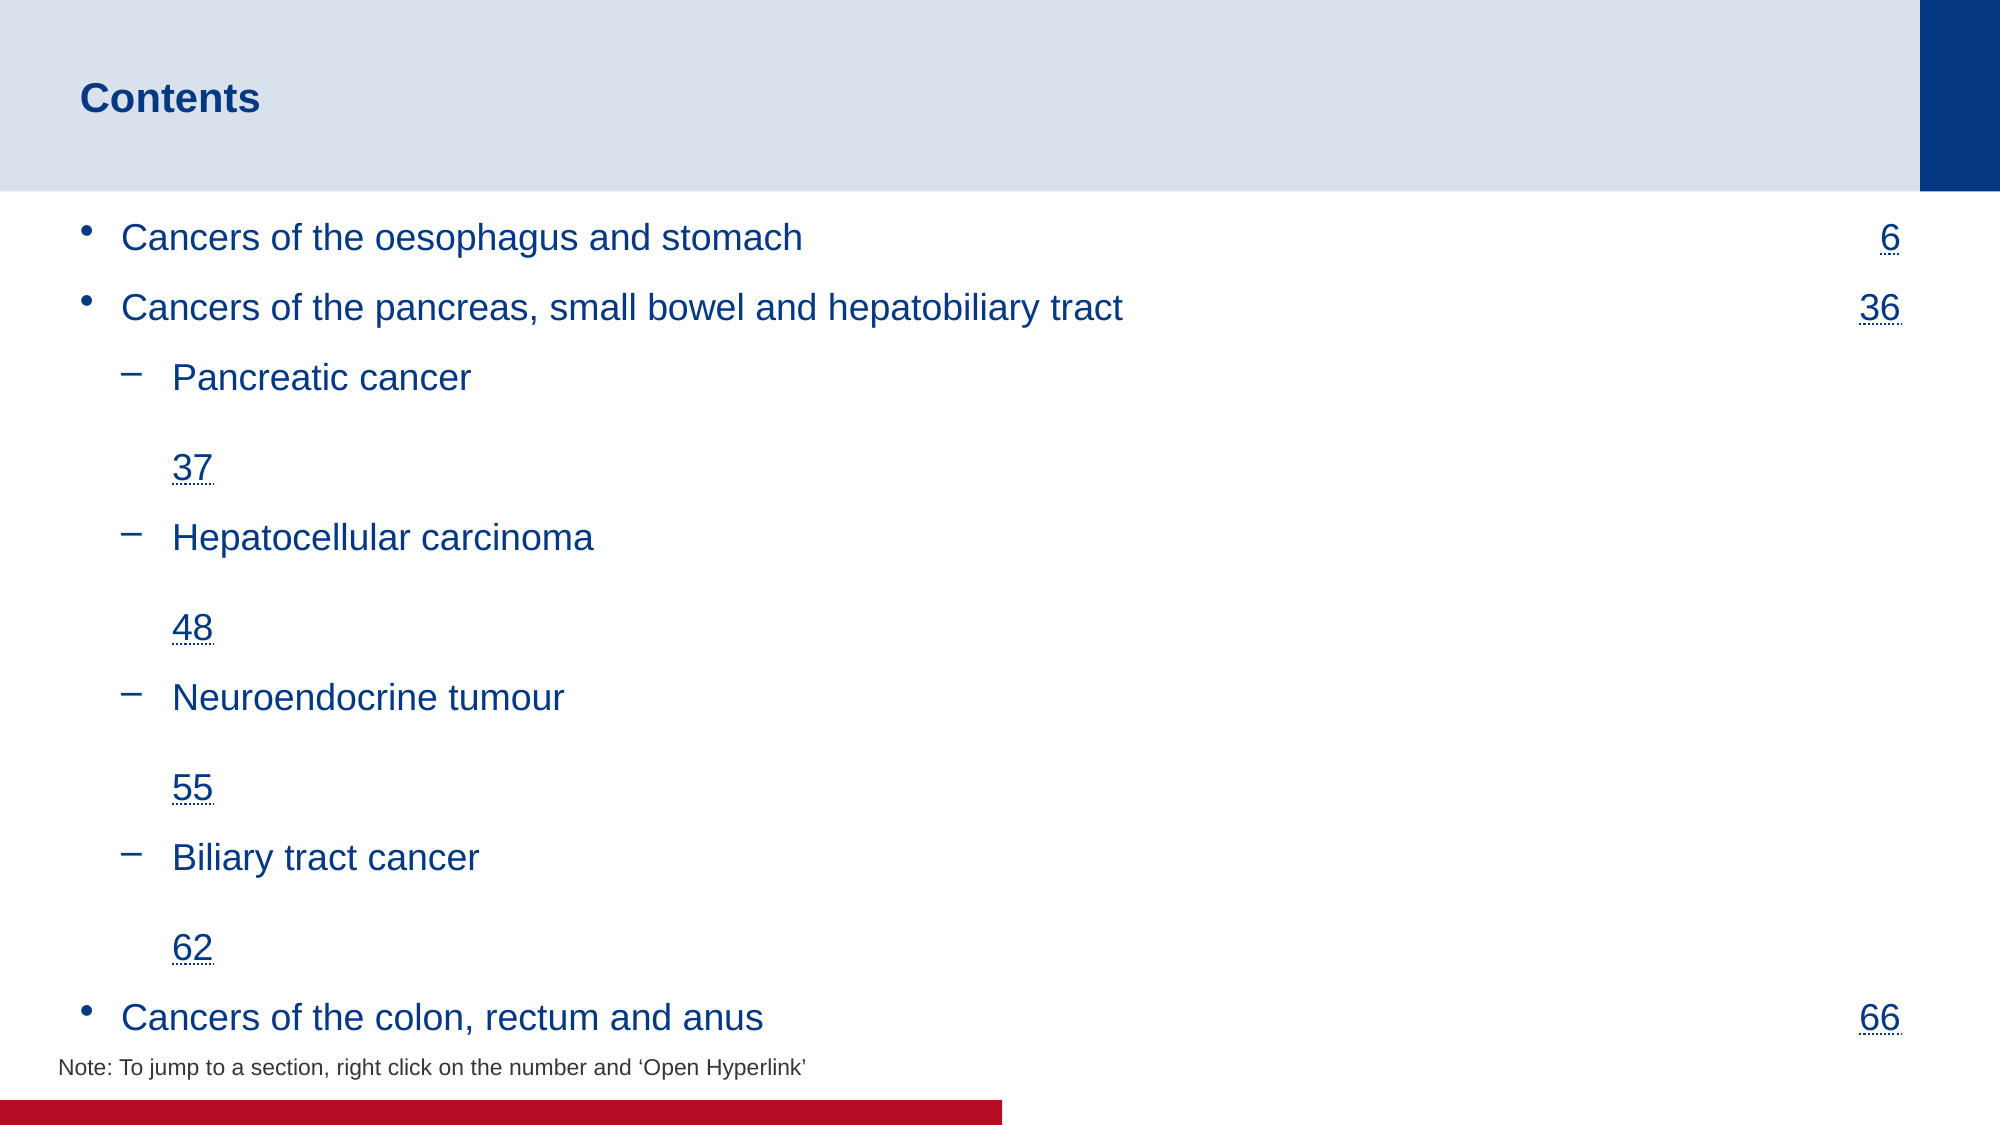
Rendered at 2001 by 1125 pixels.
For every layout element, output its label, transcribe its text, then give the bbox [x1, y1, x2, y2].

title Contents [79, 29, 1882, 162]
list Cancers of the oesophagus and stomach 6 Cancers of the pancreas, small bowel and hepatobiliary tract 36 Pancreatic cancer 37 Hepatocellular carcinoma 48 Neuroendocrine tumour 55 Biliary tract cancer 62 Cancers of the colon, rectum and anus 66 [79, 205, 1921, 985]
list Note: To jump to a section, right click on the number and ‘Open Hyperlink’ [58, 999, 859, 1080]
